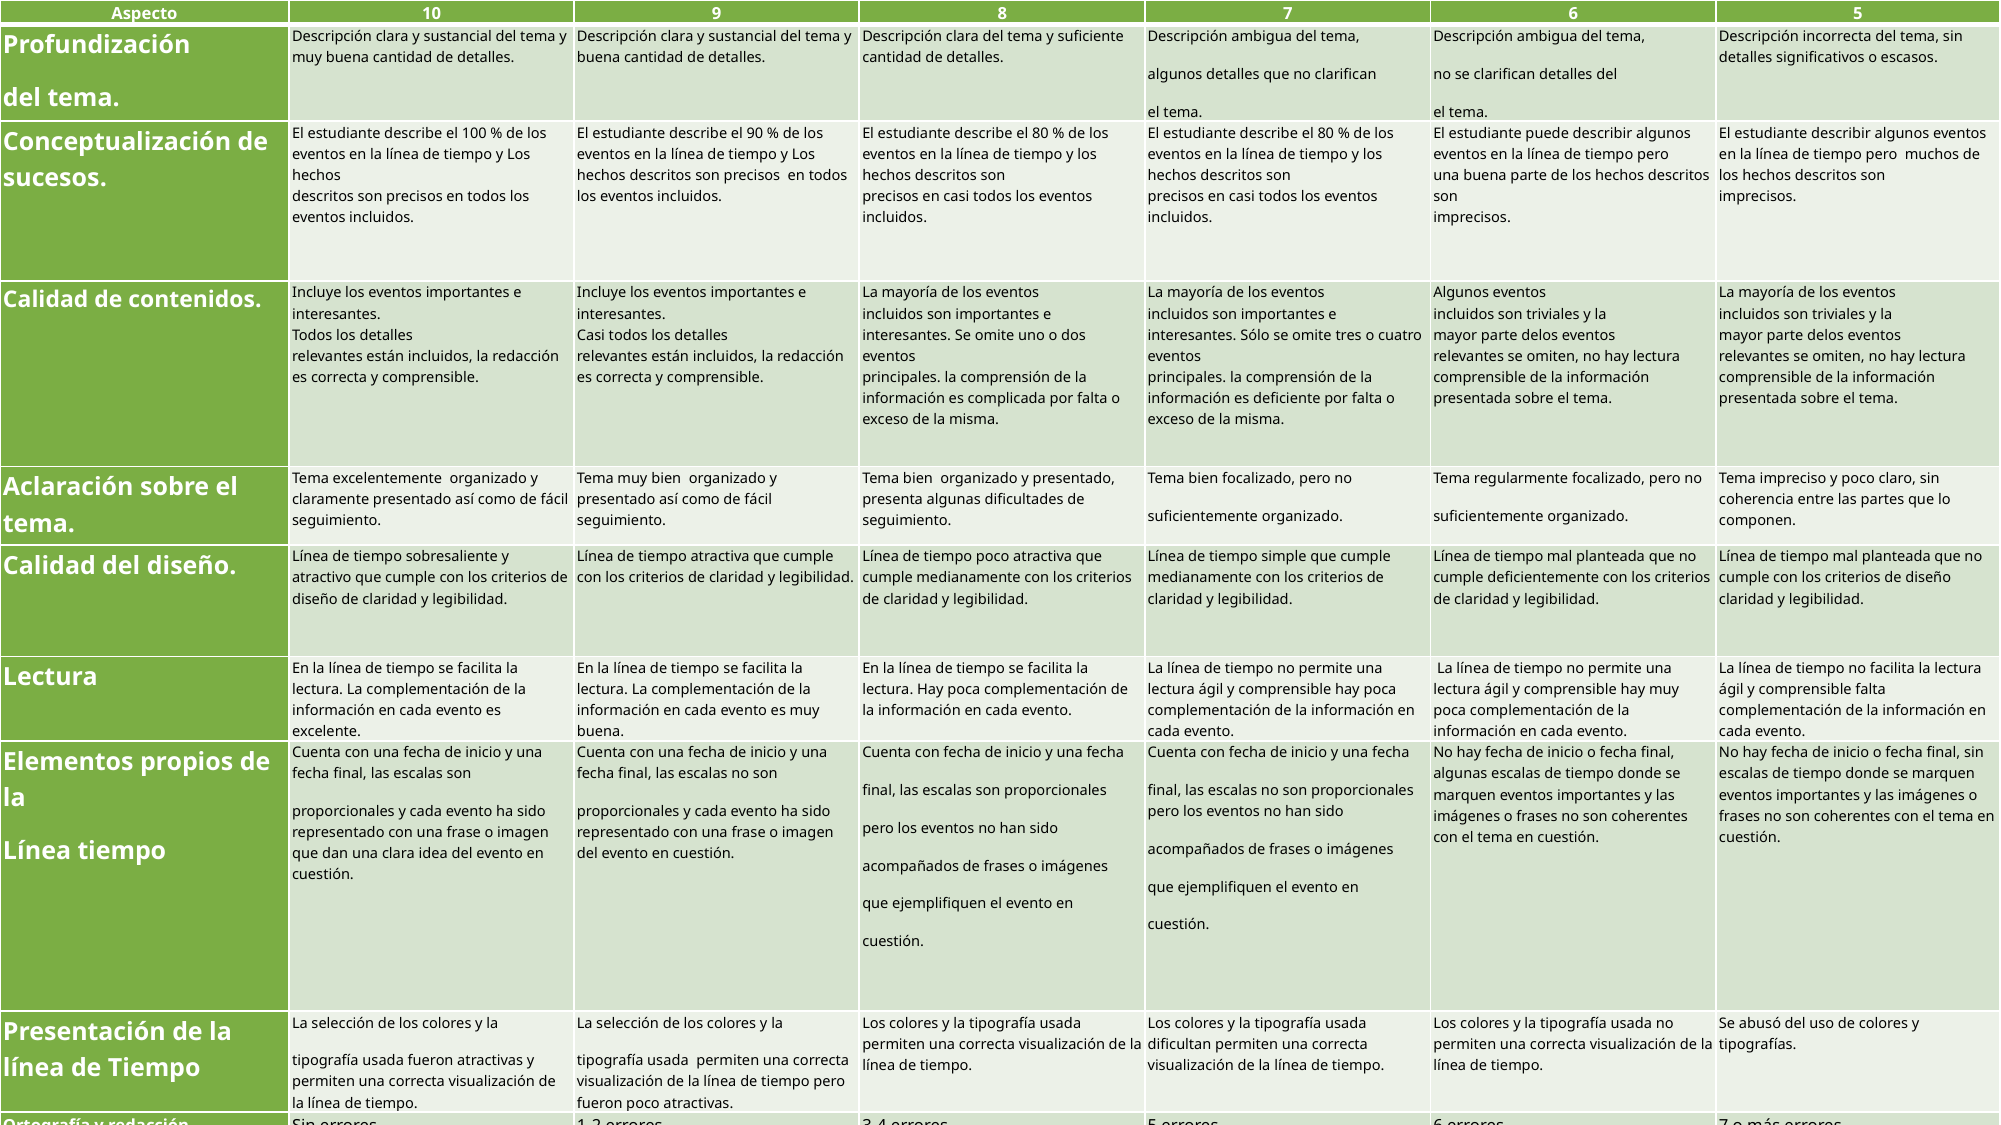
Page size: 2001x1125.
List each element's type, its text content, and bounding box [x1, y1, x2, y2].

table_header 5 [1717, 1, 1999, 22]
table_cell Descripción clara y sustancial del tema y buena cantidad de detalles. [575, 27, 858, 120]
table_header 7 [1146, 1, 1430, 22]
table_cell El estudiante describir algunos eventos en la línea de tiempo pero muchos de los hechos descritos son imprecisos. [1717, 122, 1999, 280]
table_cell Tema impreciso y poco claro, sin coherencia entre las partes que lo componen. [1717, 467, 1999, 544]
table_cell Conceptualización de sucesos. [1, 122, 288, 280]
table_cell Línea de tiempo mal planteada que no cumple con los criterios de diseño claridad y legibilidad. [1717, 546, 1999, 656]
table_cell La selección de los colores y la tipografía usada permiten una correcta visualización de la línea de tiempo pero fueron poco atractivas. [575, 1012, 858, 1111]
table_cell Algunos eventos incluidos son triviales y la mayor parte delos eventos relevantes se omiten, no hay lectura comprensible de la información presentada sobre el tema. [1431, 282, 1715, 466]
table_cell Tema bien organizado y presentado, presenta algunas dificultades de seguimiento. [860, 467, 1144, 544]
table_cell Se abusó del uso de colores y tipografías. [1717, 1012, 1999, 1111]
table_cell Cuenta con fecha de inicio y una fecha final, las escalas no son proporcionales pero los eventos no han sido acompañados de frases o imágenes que ejemplifiquen el evento en cuestión. [1146, 742, 1430, 1010]
table_cell Ortografía y redacción. [1, 1113, 288, 1125]
table_cell La línea de tiempo no facilita la lectura ágil y comprensible falta complementación de la información en cada evento. [1717, 657, 1999, 740]
table_cell Incluye los eventos importantes e interesantes. Todos los detalles relevantes están incluidos, la redacción es correcta y comprensible. [290, 282, 573, 466]
table_cell No hay fecha de inicio o fecha final, sin escalas de tiempo donde se marquen eventos importantes y las imágenes o frases no son coherentes con el tema en cuestión. [1717, 742, 1999, 1010]
table_cell La mayoría de los eventos incluidos son triviales y la mayor parte delos eventos relevantes se omiten, no hay lectura comprensible de la información presentada sobre el tema. [1717, 282, 1999, 466]
table_cell Línea de tiempo poco atractiva que cumple medianamente con los criterios de claridad y legibilidad. [860, 546, 1144, 656]
table_header 8 [860, 1, 1144, 22]
table_cell Profundización del tema. [1, 27, 288, 120]
table_cell Descripción clara y sustancial del tema y muy buena cantidad de detalles. [290, 27, 573, 120]
table_cell Calidad del diseño. [1, 546, 288, 656]
table_cell Descripción ambigua del tema, no se clarifican detalles del el tema. [1431, 27, 1715, 120]
table_cell El estudiante puede describir algunos eventos en la línea de tiempo pero una buena parte de los hechos descritos son imprecisos. [1431, 122, 1715, 280]
table_cell Descripción clara del tema y suficiente cantidad de detalles. [860, 27, 1144, 120]
table_cell La mayoría de los eventos incluidos son importantes e interesantes. Sólo se omite tres o cuatro eventos principales. la comprensión de la información es deficiente por falta o exceso de la misma. [1146, 282, 1430, 466]
table_cell 5 errores [1146, 1113, 1430, 1125]
table_cell En la línea de tiempo se facilita la lectura. La complementación de la información en cada evento es muy buena. [575, 657, 858, 740]
table_cell Aclaración sobre el tema. [1, 467, 288, 544]
table_cell Los colores y la tipografía usada no permiten una correcta visualización de la línea de tiempo. [1431, 1012, 1715, 1111]
table_cell Presentación de la línea de Tiempo [1, 1012, 288, 1111]
table_cell Calidad de contenidos. [1, 282, 288, 466]
table_cell 3-4 errores [860, 1113, 1144, 1125]
table_header 10 [290, 1, 573, 22]
table_cell En la línea de tiempo se facilita la lectura. Hay poca complementación de la información en cada evento. [860, 657, 1144, 740]
table_cell Línea de tiempo sobresaliente y atractivo que cumple con los criterios de diseño de claridad y legibilidad. [290, 546, 573, 656]
table_cell La mayoría de los eventos incluidos son importantes e interesantes. Se omite uno o dos eventos principales. la comprensión de la información es complicada por falta o exceso de la misma. [860, 282, 1144, 466]
table_cell La línea de tiempo no permite una lectura ágil y comprensible hay muy poca complementación de la información en cada evento. [1431, 657, 1715, 740]
table_cell Línea de tiempo simple que cumple medianamente con los criterios de claridad y legibilidad. [1146, 546, 1430, 656]
table_cell Descripción ambigua del tema, algunos detalles que no clarifican el tema. [1146, 27, 1430, 120]
table_cell Tema excelentemente organizado y claramente presentado así como de fácil seguimiento. [290, 467, 573, 544]
table_cell Descripción incorrecta del tema, sin detalles significativos o escasos. [1717, 27, 1999, 120]
table_cell La línea de tiempo no permite una lectura ágil y comprensible hay poca complementación de la información en cada evento. [1146, 657, 1430, 740]
table_cell Tema bien focalizado, pero no suficientemente organizado. [1146, 467, 1430, 544]
table_cell 6 errores [1431, 1113, 1715, 1125]
table_header 6 [1431, 1, 1715, 22]
table_cell El estudiante describe el 80 % de los eventos en la línea de tiempo y los hechos descritos son precisos en casi todos los eventos incluidos. [860, 122, 1144, 280]
table_cell Línea de tiempo atractiva que cumple con los criterios de claridad y legibilidad. [575, 546, 858, 656]
table_header 9 [575, 1, 858, 22]
table_cell Los colores y la tipografía usada dificultan permiten una correcta visualización de la línea de tiempo. [1146, 1012, 1430, 1111]
table_cell El estudiante describe el 80 % de los eventos en la línea de tiempo y los hechos descritos son precisos en casi todos los eventos incluidos. [1146, 122, 1430, 280]
table_cell El estudiante describe el 90 % de los eventos en la línea de tiempo y Los hechos descritos son precisos en todos los eventos incluidos. [575, 122, 858, 280]
table_cell Sin errores [290, 1113, 573, 1125]
table_cell Incluye los eventos importantes e interesantes. Casi todos los detalles relevantes están incluidos, la redacción es correcta y comprensible. [575, 282, 858, 466]
table_cell Lectura [1, 657, 288, 740]
table_cell Cuenta con una fecha de inicio y una fecha final, las escalas son proporcionales y cada evento ha sido representado con una frase o imagen que dan una clara idea del evento en cuestión. [290, 742, 573, 1010]
table_cell Cuenta con fecha de inicio y una fecha final, las escalas son proporcionales pero los eventos no han sido acompañados de frases o imágenes que ejemplifiquen el evento en cuestión. [860, 742, 1144, 1010]
table_cell Tema muy bien organizado y presentado así como de fácil seguimiento. [575, 467, 858, 544]
table_cell El estudiante describe el 100 % de los eventos en la línea de tiempo y Los hechos descritos son precisos en todos los eventos incluidos. [290, 122, 573, 280]
table_cell La selección de los colores y la tipografía usada fueron atractivas y permiten una correcta visualización de la línea de tiempo. [290, 1012, 573, 1111]
table_cell Tema regularmente focalizado, pero no suficientemente organizado. [1431, 467, 1715, 544]
table_cell Línea de tiempo mal planteada que no cumple deficientemente con los criterios de claridad y legibilidad. [1431, 546, 1715, 656]
table_cell Los colores y la tipografía usada permiten una correcta visualización de la línea de tiempo. [860, 1012, 1144, 1111]
table_cell Elementos propios de la Línea tiempo [1, 742, 288, 1010]
table_header Aspecto [1, 1, 288, 22]
table_cell En la línea de tiempo se facilita la lectura. La complementación de la información en cada evento es excelente. [290, 657, 573, 740]
table_cell Cuenta con una fecha de inicio y una fecha final, las escalas no son proporcionales y cada evento ha sido representado con una frase o imagen del evento en cuestión. [575, 742, 858, 1010]
table_cell 1-2 errores [575, 1113, 858, 1125]
table_cell No hay fecha de inicio o fecha final, algunas escalas de tiempo donde se marquen eventos importantes y las imágenes o frases no son coherentes con el tema en cuestión. [1431, 742, 1715, 1010]
table_cell 7 o más errores [1717, 1113, 1999, 1125]
